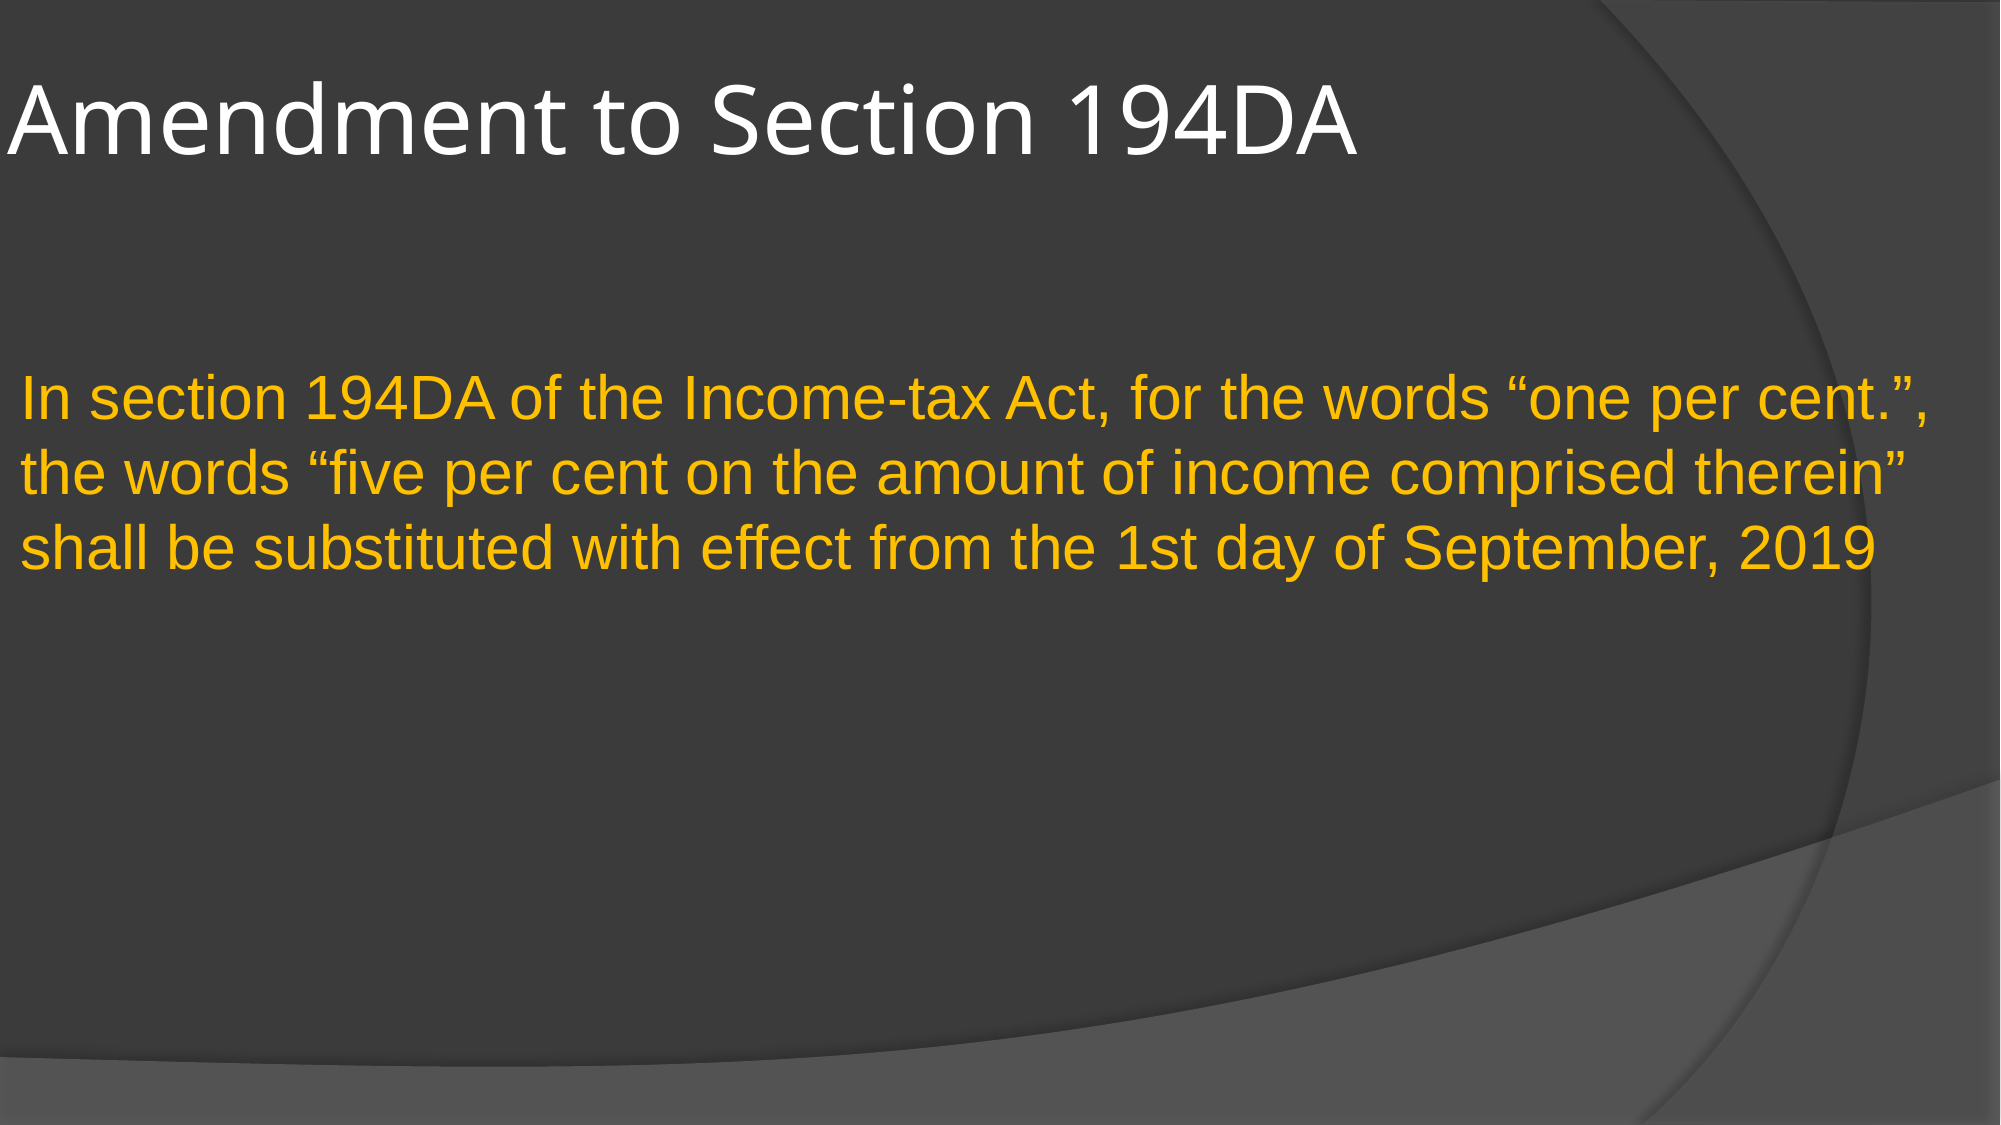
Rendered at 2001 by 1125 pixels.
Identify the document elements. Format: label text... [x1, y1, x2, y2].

list In section 194DA of the Income-tax Act, for the words “one per cent.”, the words “five per cent on the amount of income comprised therein” shall be substituted with effect from the 1st day of September, 2019 [0, 262, 2000, 1125]
title Amendment to Section 194DA [0, 0, 2000, 233]
